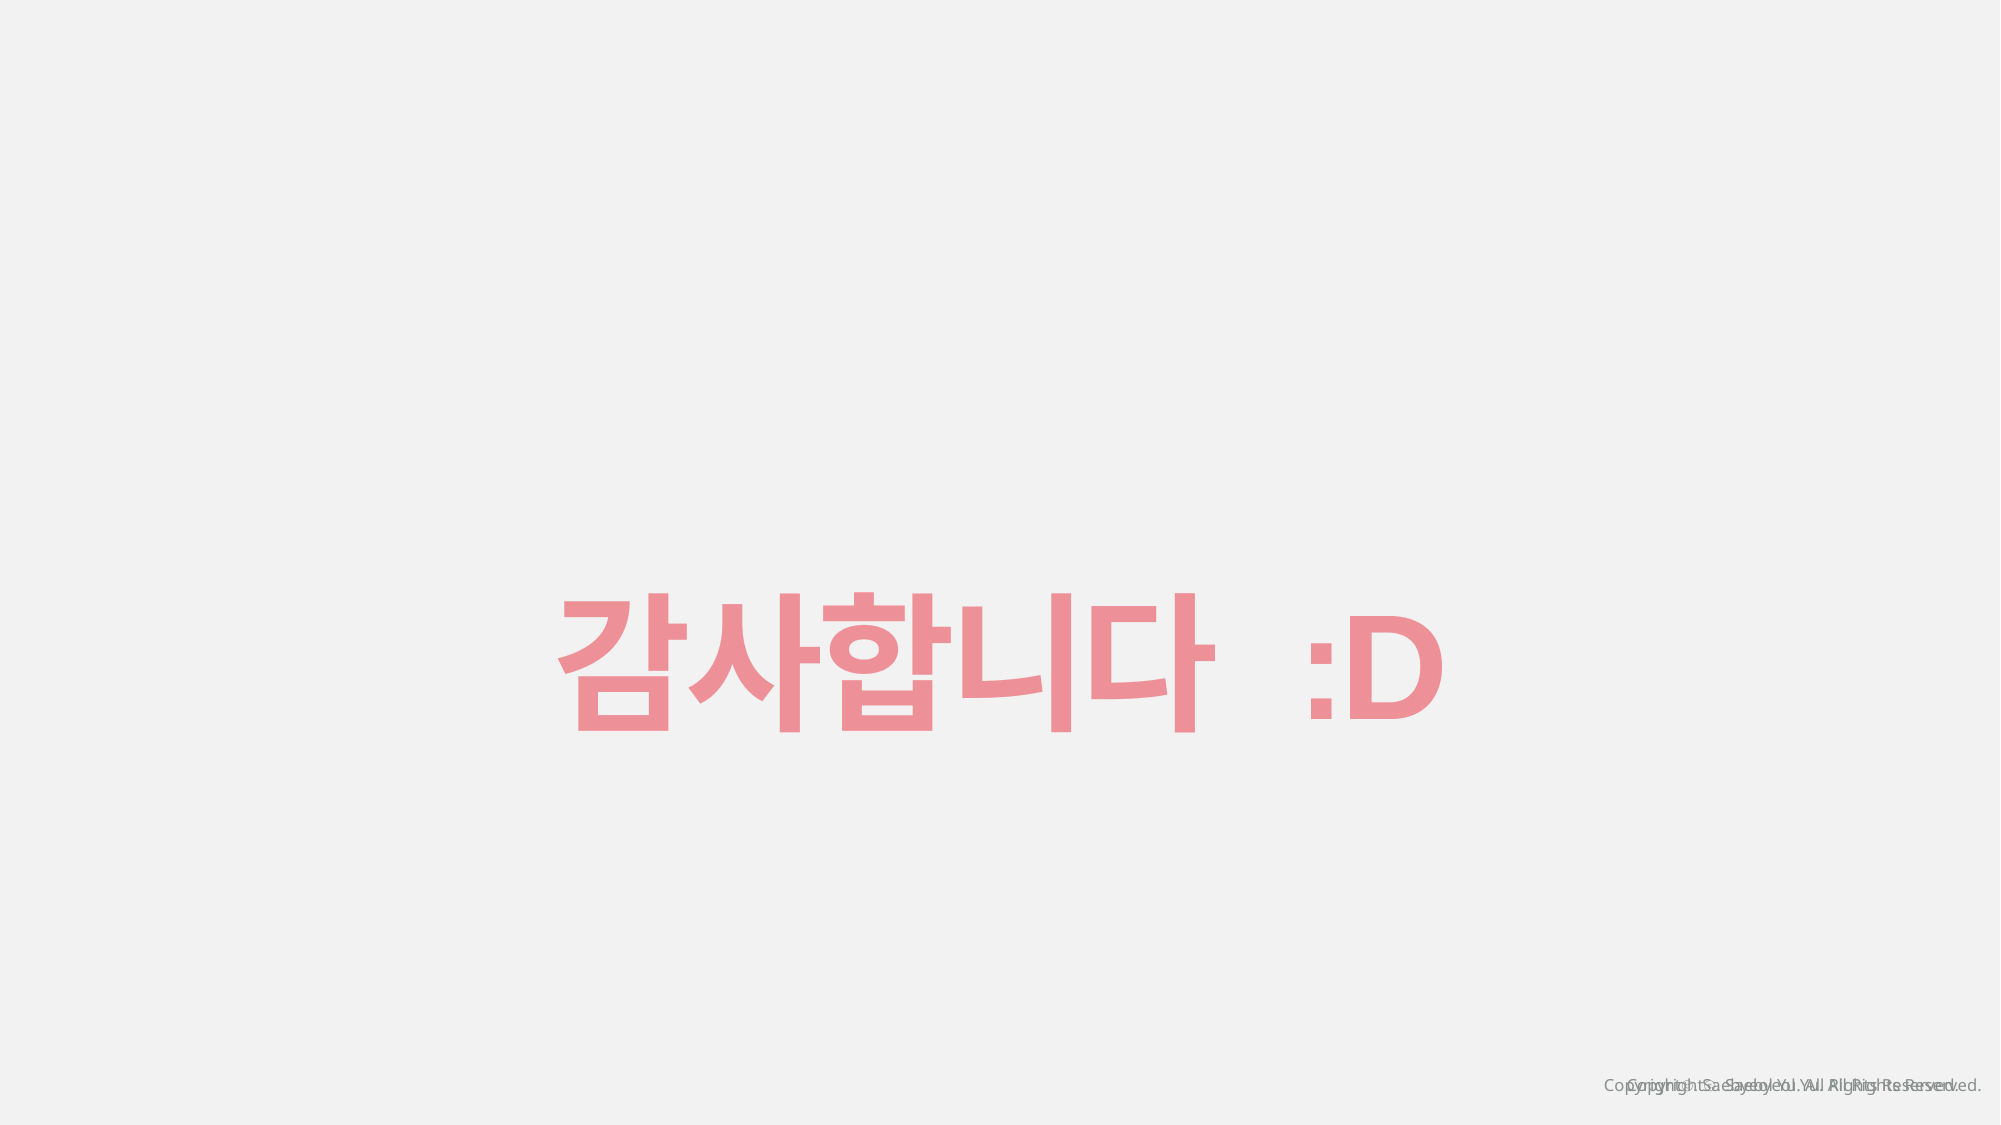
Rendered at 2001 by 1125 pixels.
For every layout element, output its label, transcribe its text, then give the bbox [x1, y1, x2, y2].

text_box 감사합니다 :D [539, 561, 1464, 757]
text_box Copyrightⓒ. Saebyeol Yu. All Rights Reserved. [1588, 1067, 1975, 1103]
